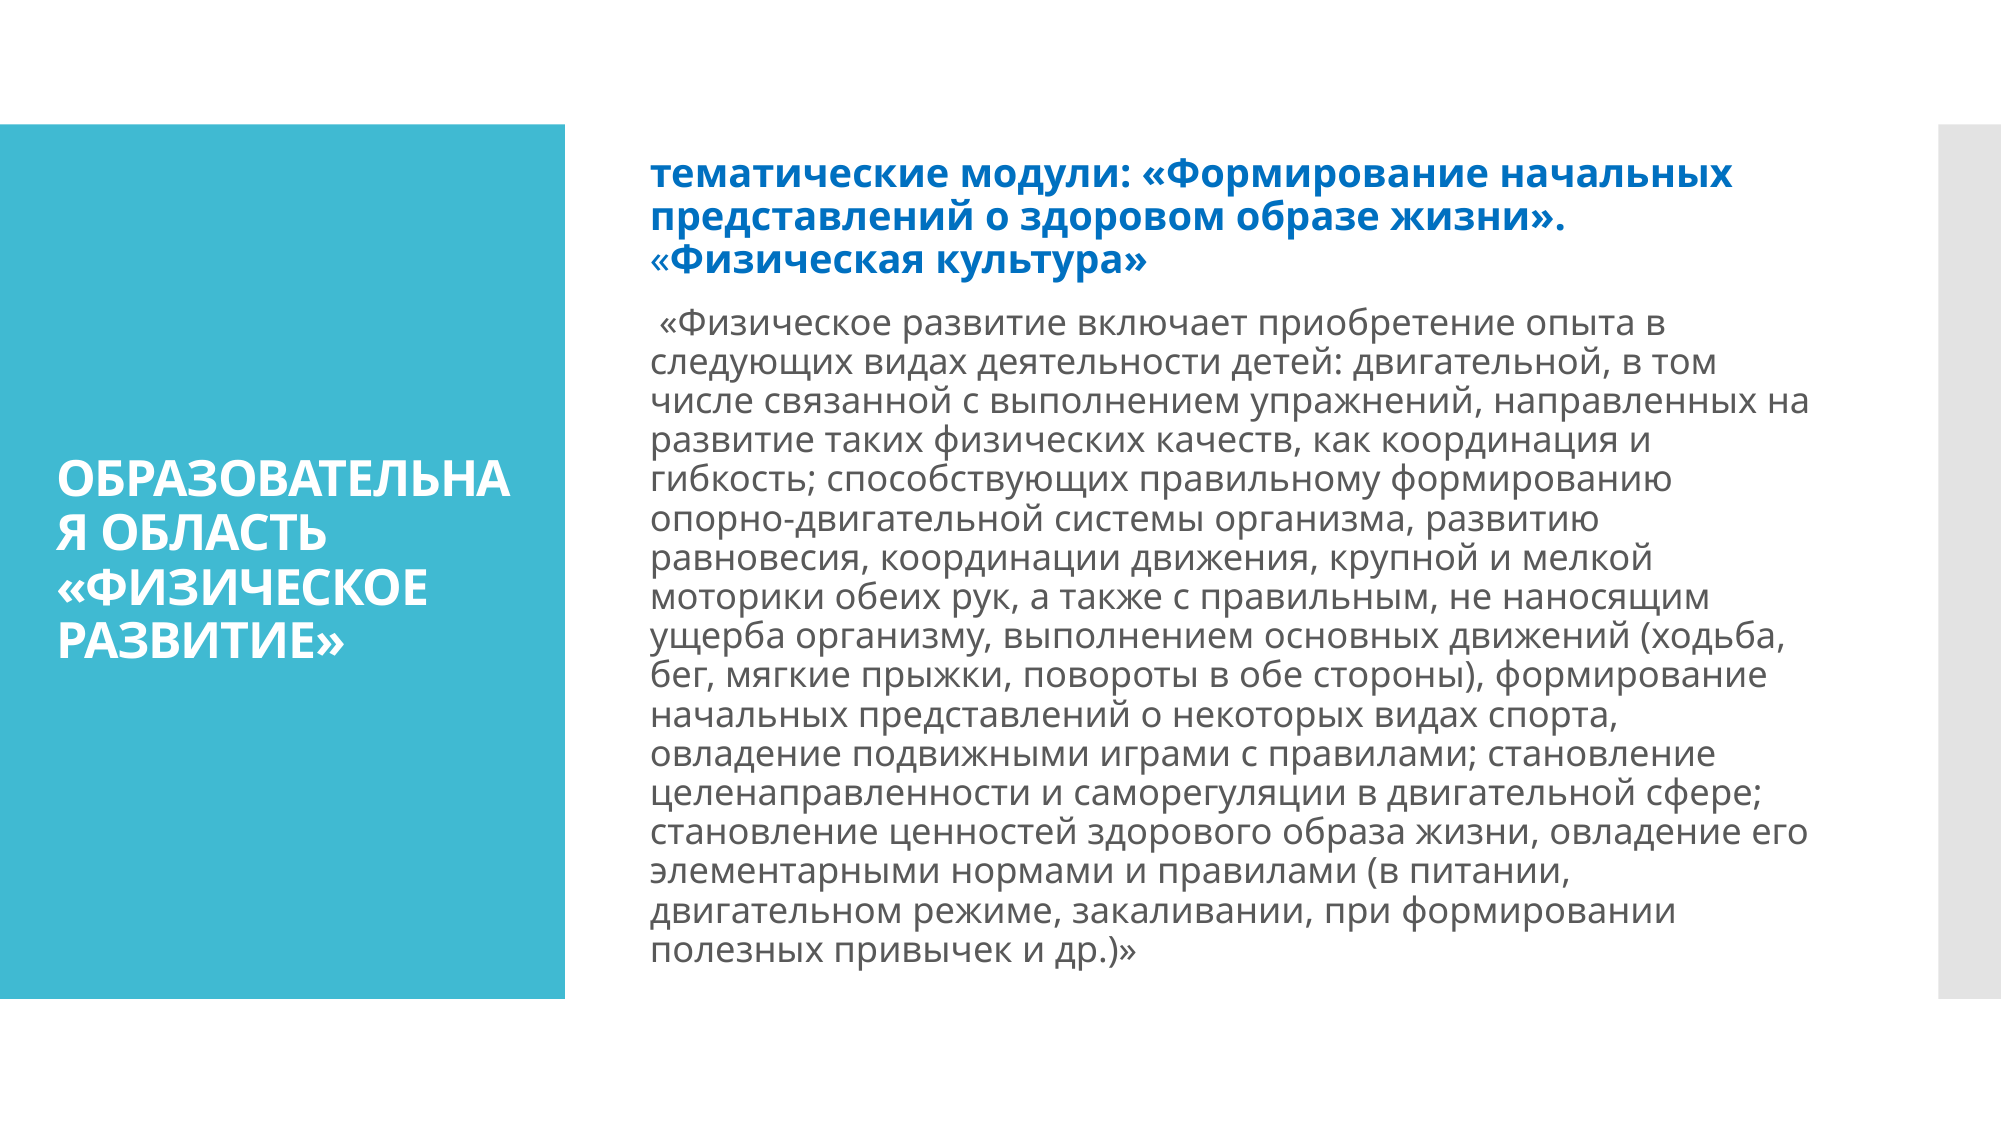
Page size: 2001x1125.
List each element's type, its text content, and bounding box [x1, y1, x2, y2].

list тематические модули: «Формирование начальных представлений о здоровом образе жизни». «Физическая культура» «Физическое развитие включает приобретение опыта в следующих видах деятельности детей: двигательной, в том числе связанной с выполнением упражнений, направленных на развитие таких физических качеств, как координация и гибкость; способствующих правильному формированию опорно-двигательной системы организма, развитию равновесия, координации движения, крупной и мелкой моторики обеих рук, а также с правильным, не наносящим ущерба организму, выполнением основных движений (ходьба, бег, мягкие прыжки, повороты в обе стороны), формирование начальных представлений о некоторых видах спорта, овладение подвижными играми с правилами; становление целенаправленности и саморегуляции в двигательной сфере; становление ценностей здорового образа жизни, овладение его элементарными нормами и правилами (в питании, двигательном режиме, закаливании, при формировании полезных привычек и др.)» [634, 141, 1835, 982]
title ОБРАЗОВАТЕЛЬНАЯ ОБЛАСТЬ «ФИЗИЧЕСКОЕ РАЗВИТИЕ» [41, 184, 537, 940]
